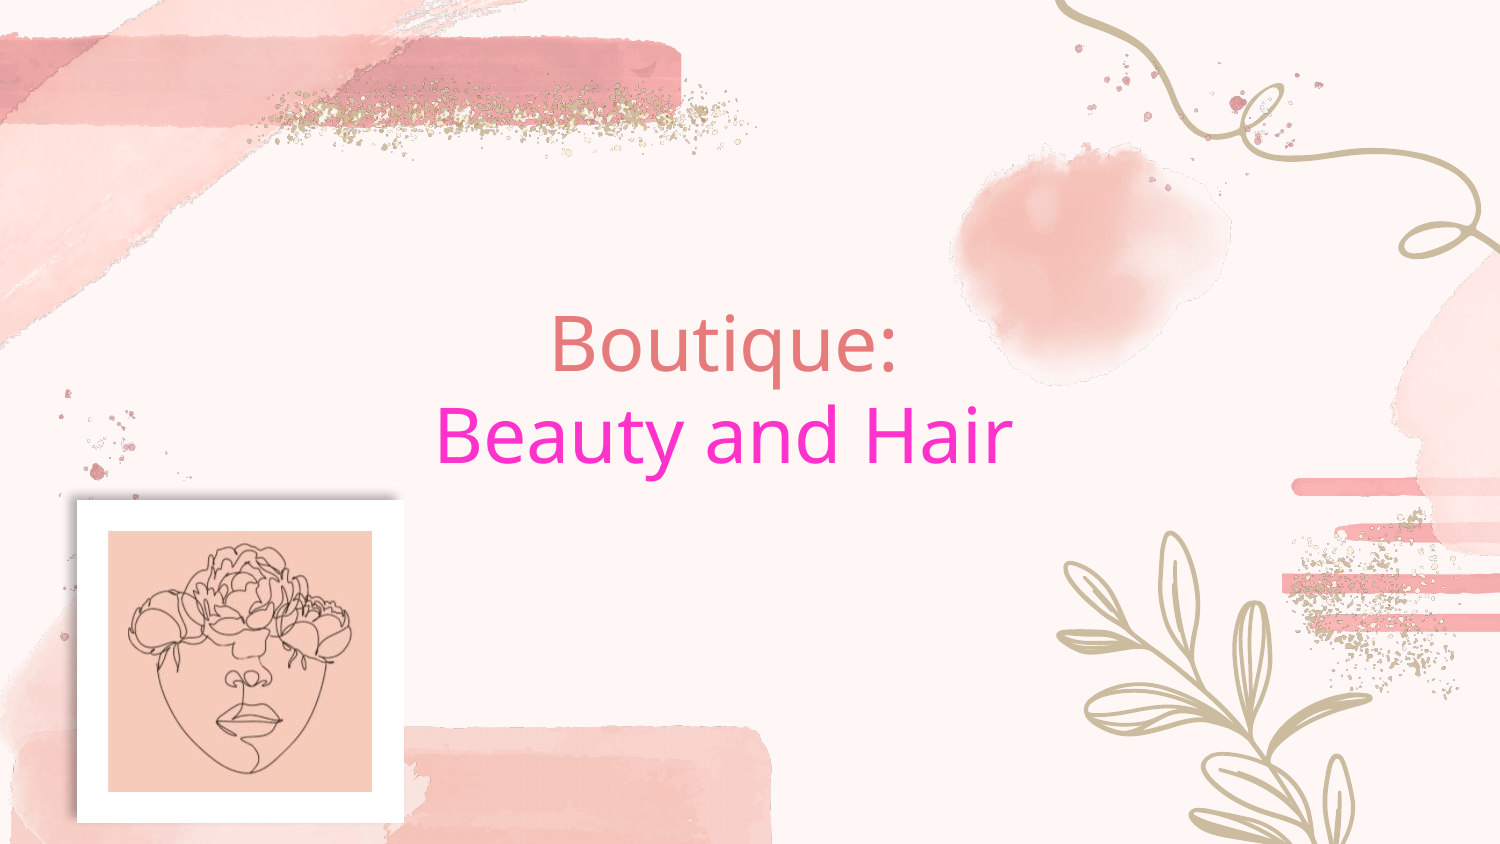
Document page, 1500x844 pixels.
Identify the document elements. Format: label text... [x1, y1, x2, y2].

picture [239, 72, 765, 168]
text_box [1105, 514, 1383, 844]
text_box [1331, 147, 1500, 260]
title Boutique: Beauty and Hair [143, 279, 1324, 597]
picture [946, 25, 1336, 389]
picture [1324, 468, 1500, 706]
picture [0, 379, 469, 844]
text_box [1055, 0, 1129, 34]
